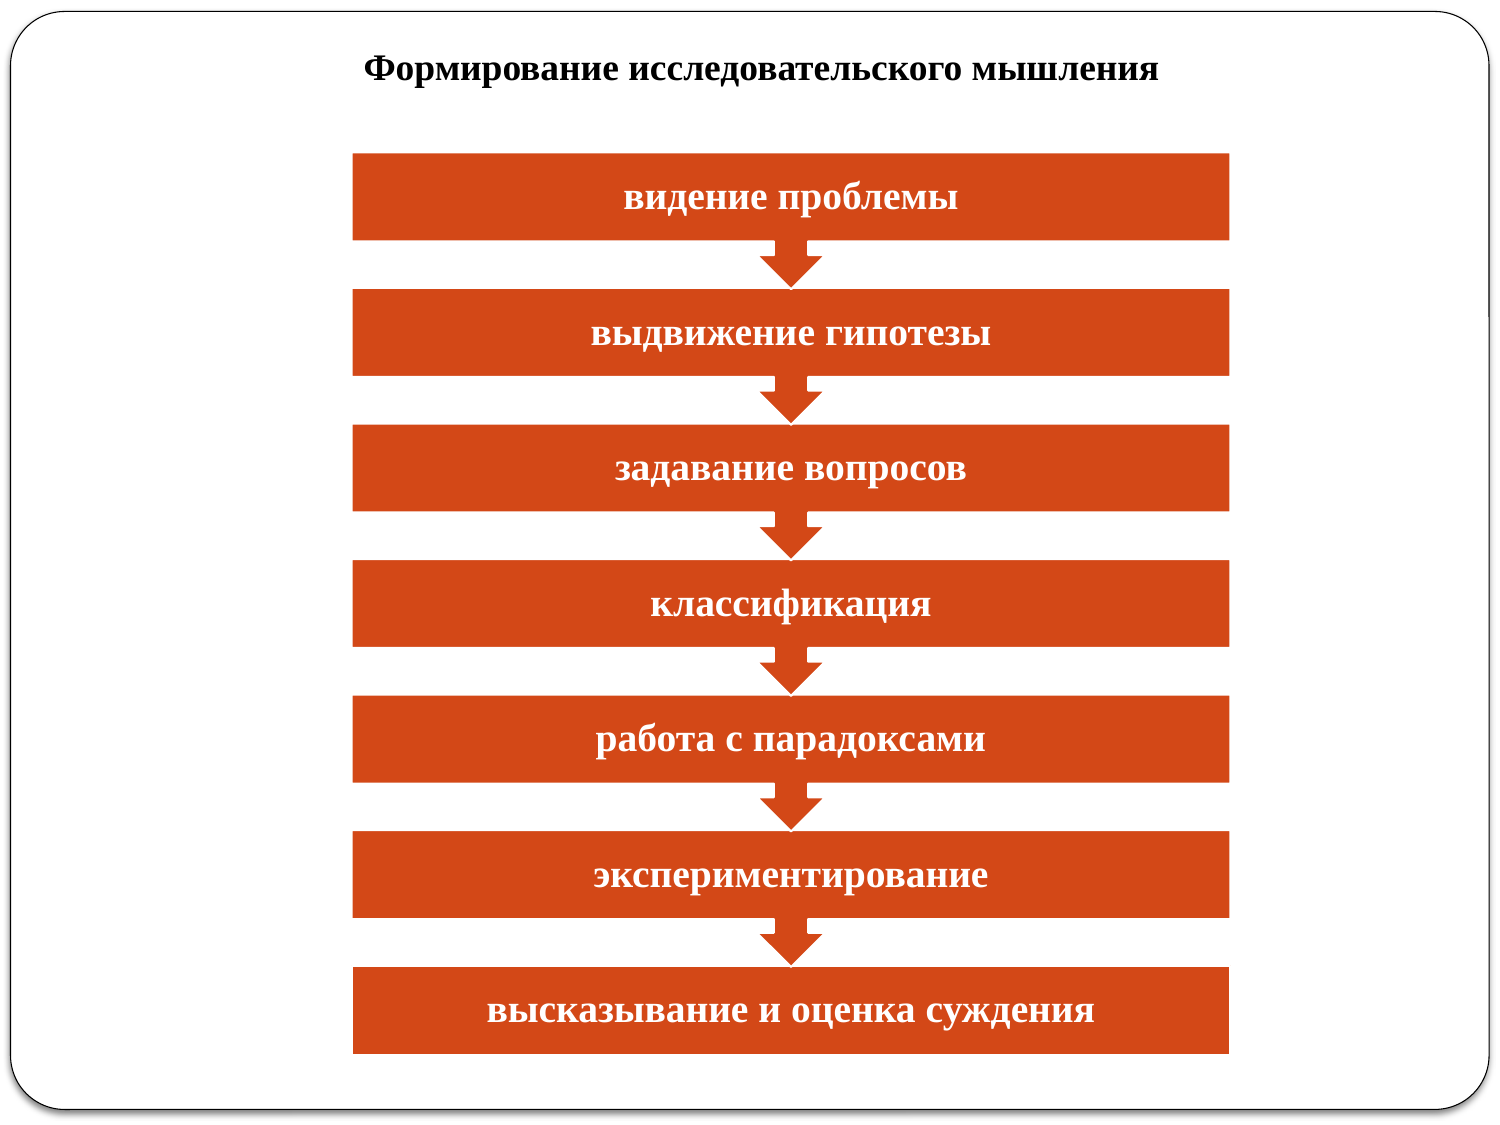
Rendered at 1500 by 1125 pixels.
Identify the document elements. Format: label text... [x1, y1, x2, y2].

title [150, 0, 1500, 188]
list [351, 152, 1231, 1055]
text_box Формирование исследовательского мышления [105, 35, 1418, 95]
